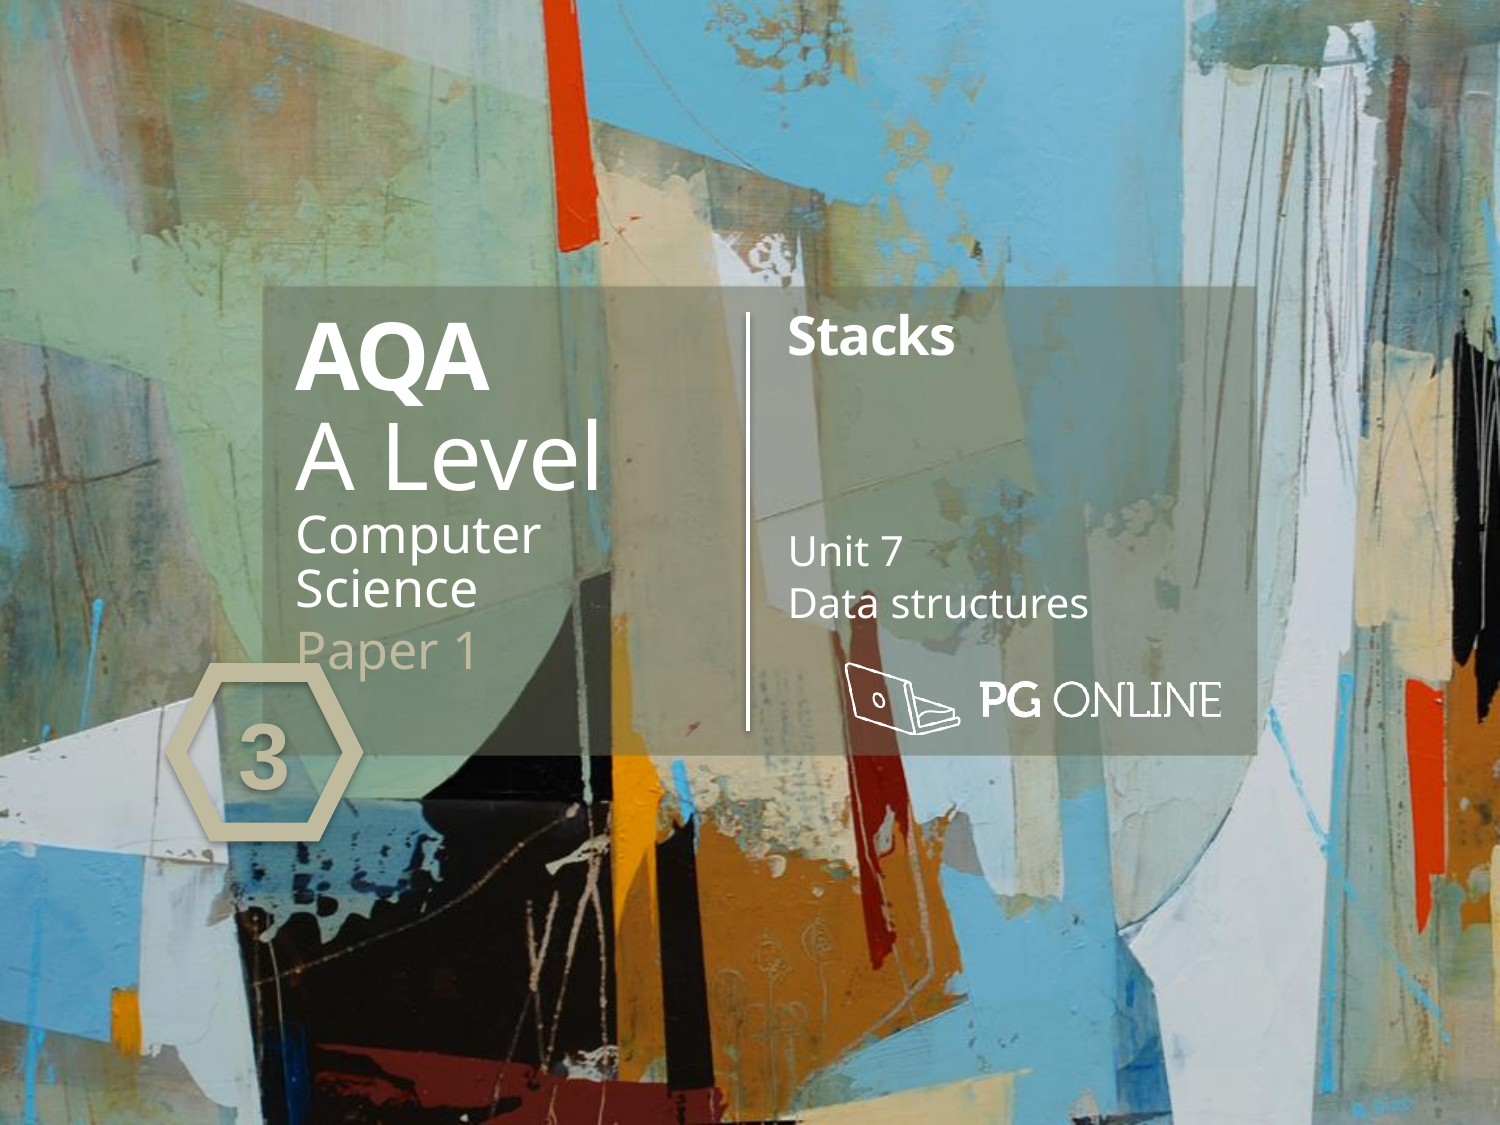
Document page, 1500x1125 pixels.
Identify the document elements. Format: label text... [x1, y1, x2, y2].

picture [0, 0, 1500, 1125]
list Stacks Unit 7 Data structures [787, 305, 1242, 667]
list AQA A Level Computer Science Paper 1 [295, 302, 747, 664]
